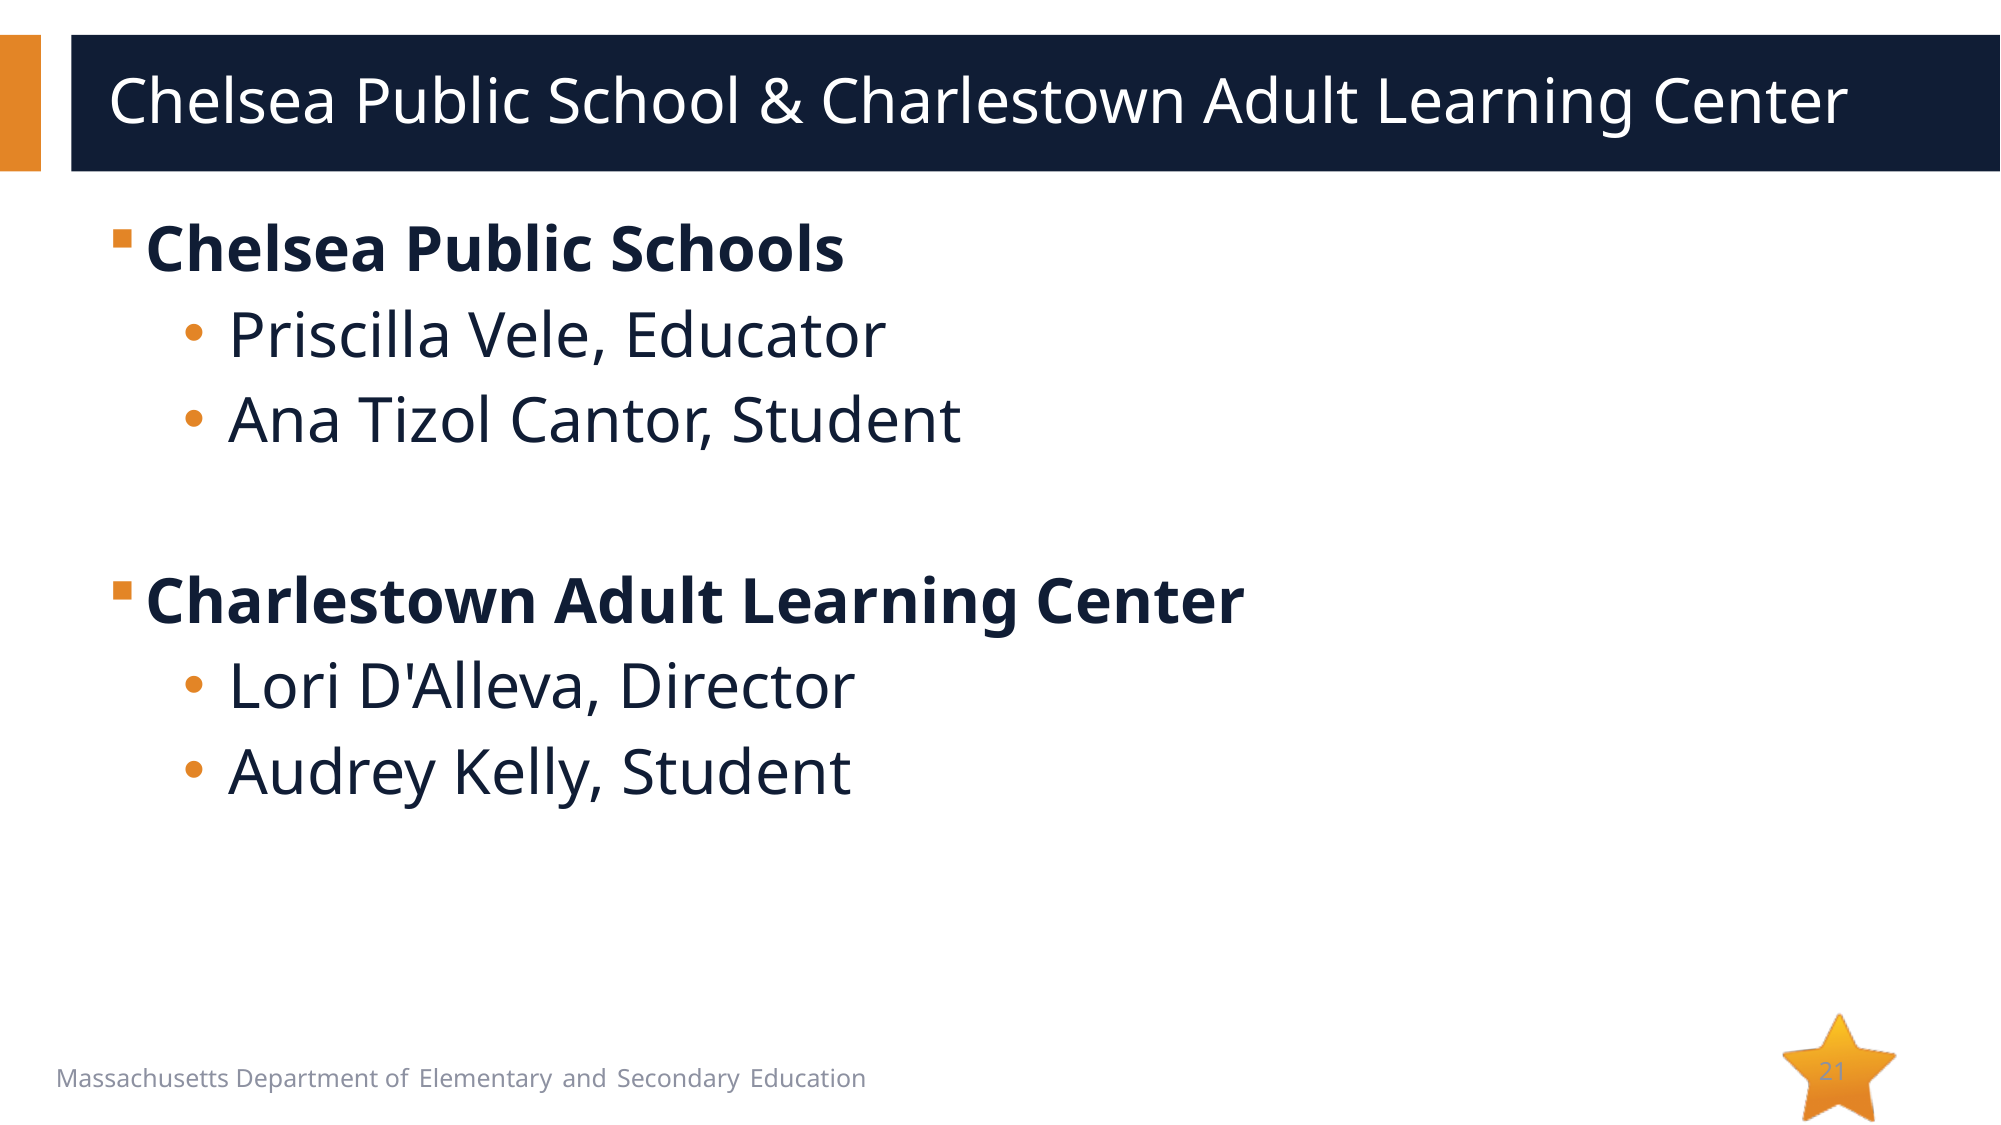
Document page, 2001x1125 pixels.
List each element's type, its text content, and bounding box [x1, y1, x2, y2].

picture [1775, 1031, 1909, 1125]
slide_number 21 [1412, 1042, 1863, 1103]
title Chelsea Public School & Charlestown Adult Learning Center [93, 47, 1959, 159]
list Chelsea Public Schools Priscilla Vele, Educator Ana Tizol Cantor, Student Charlestown Adult Learning Center Lori D'Alleva, Director Audrey Kelly, Student [93, 201, 1959, 1031]
